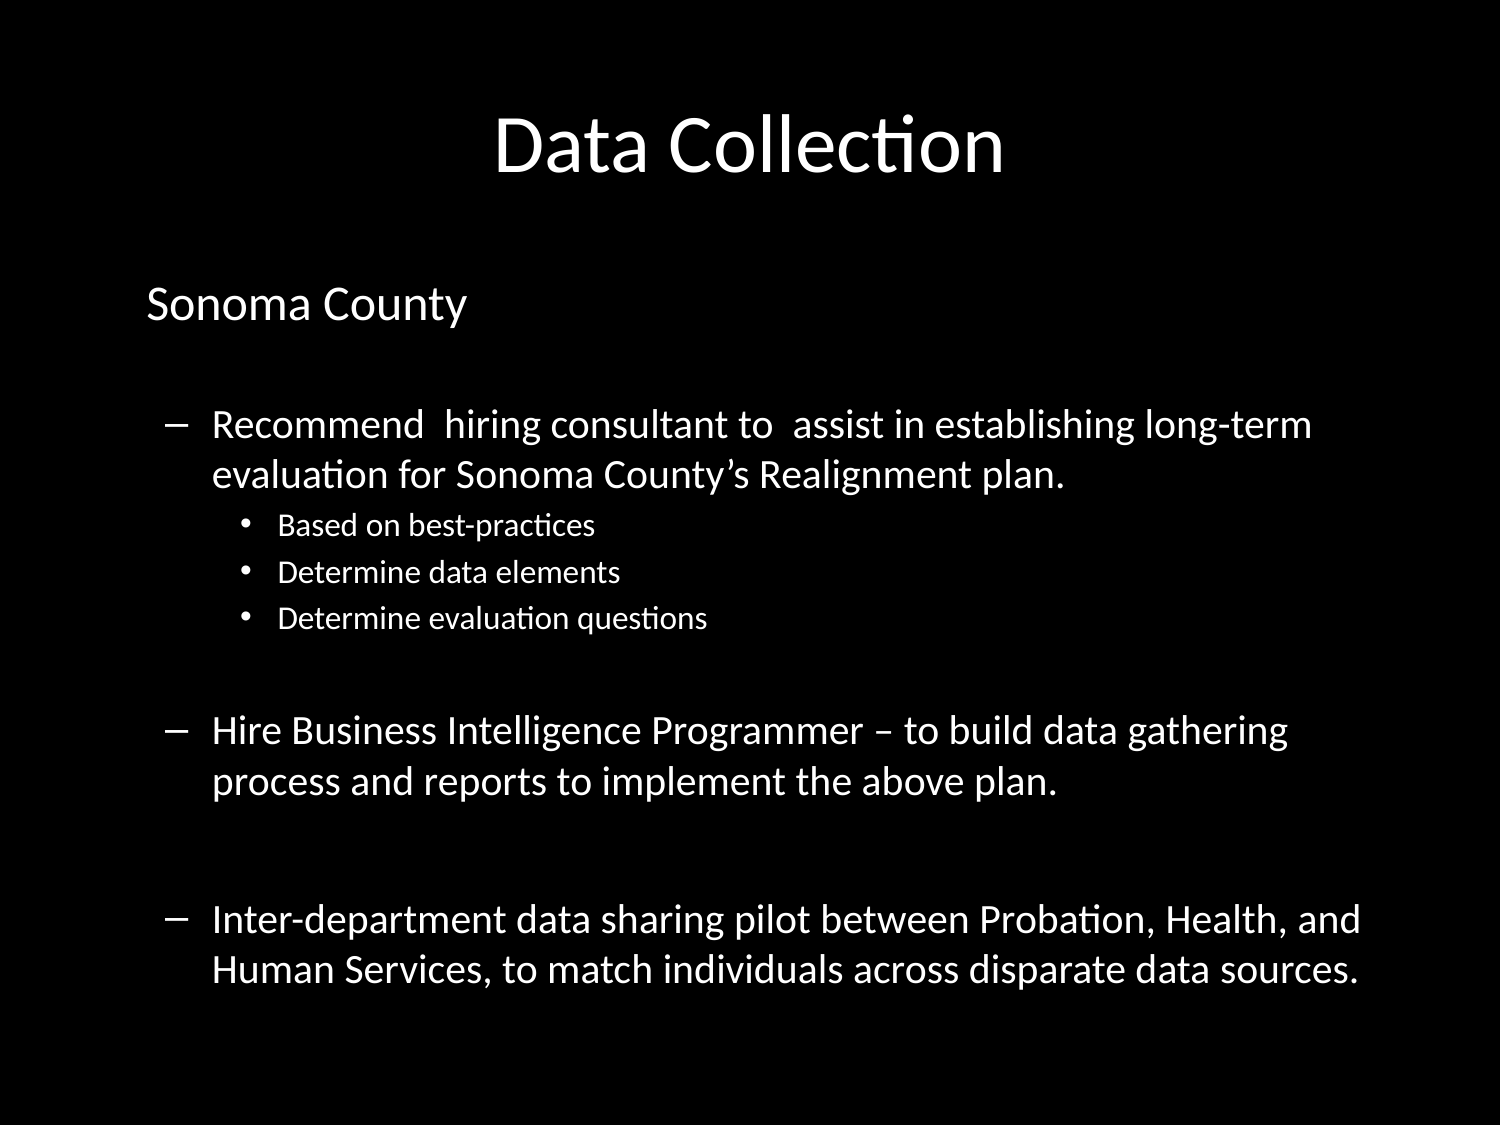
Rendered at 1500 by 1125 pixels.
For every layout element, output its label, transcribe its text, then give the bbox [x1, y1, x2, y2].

list Sonoma County Recommend hiring consultant to assist in establishing long-term evaluation for Sonoma County’s Realignment plan. Based on best-practices Determine data elements Determine evaluation questions Hire Business Intelligence Programmer – to build data gathering process and reports to implement the above plan. Inter-department data sharing pilot between Probation, Health, and Human Services, to match individuals across disparate data sources. [75, 262, 1425, 1005]
title Data Collection [75, 45, 1425, 233]
